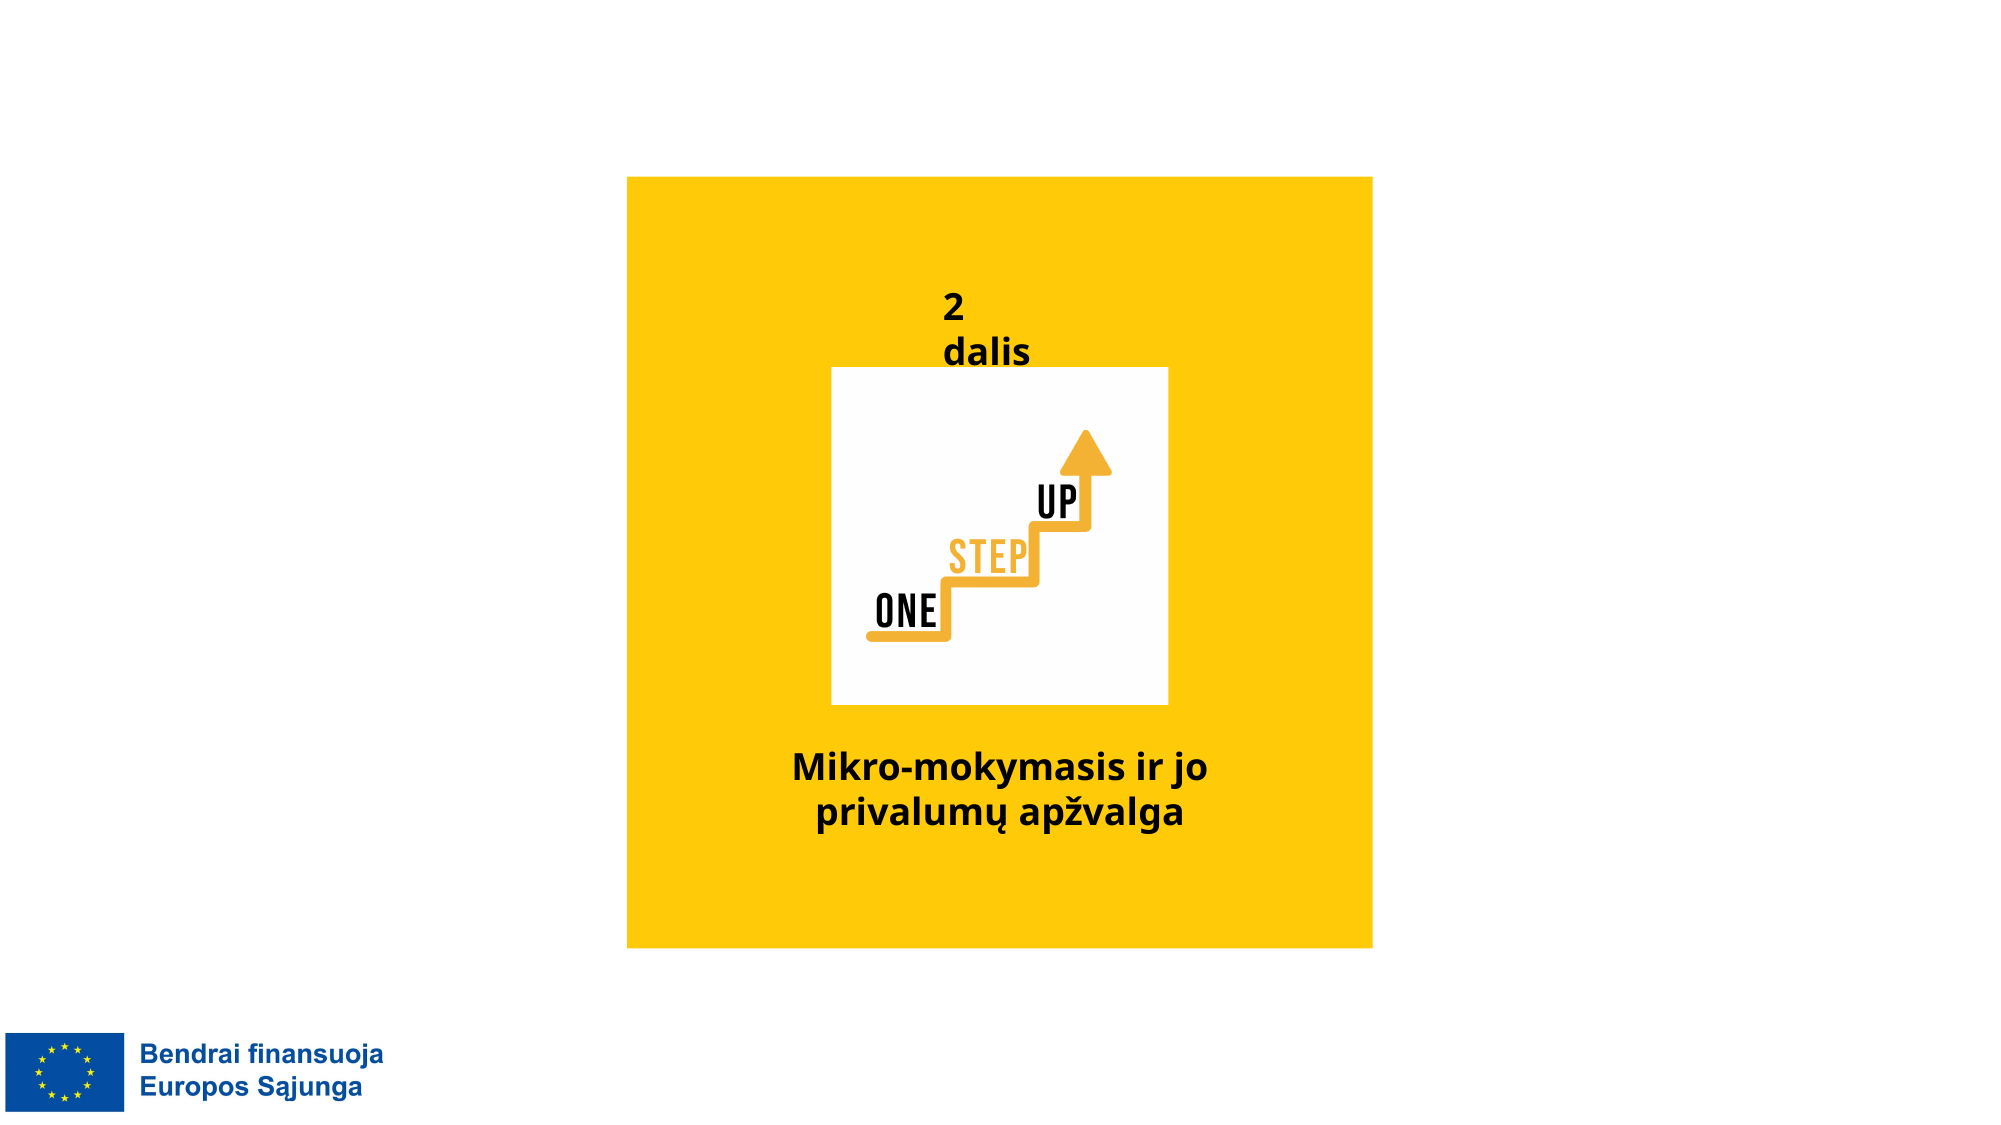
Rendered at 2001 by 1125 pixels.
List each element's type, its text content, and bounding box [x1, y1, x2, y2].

picture [0, 1027, 411, 1117]
text_box 2 dalis [927, 275, 1073, 365]
picture [831, 366, 1169, 705]
text_box [627, 176, 1373, 949]
text_box Mikro-mokymasis ir jo privalumų apžvalga [684, 735, 1316, 841]
